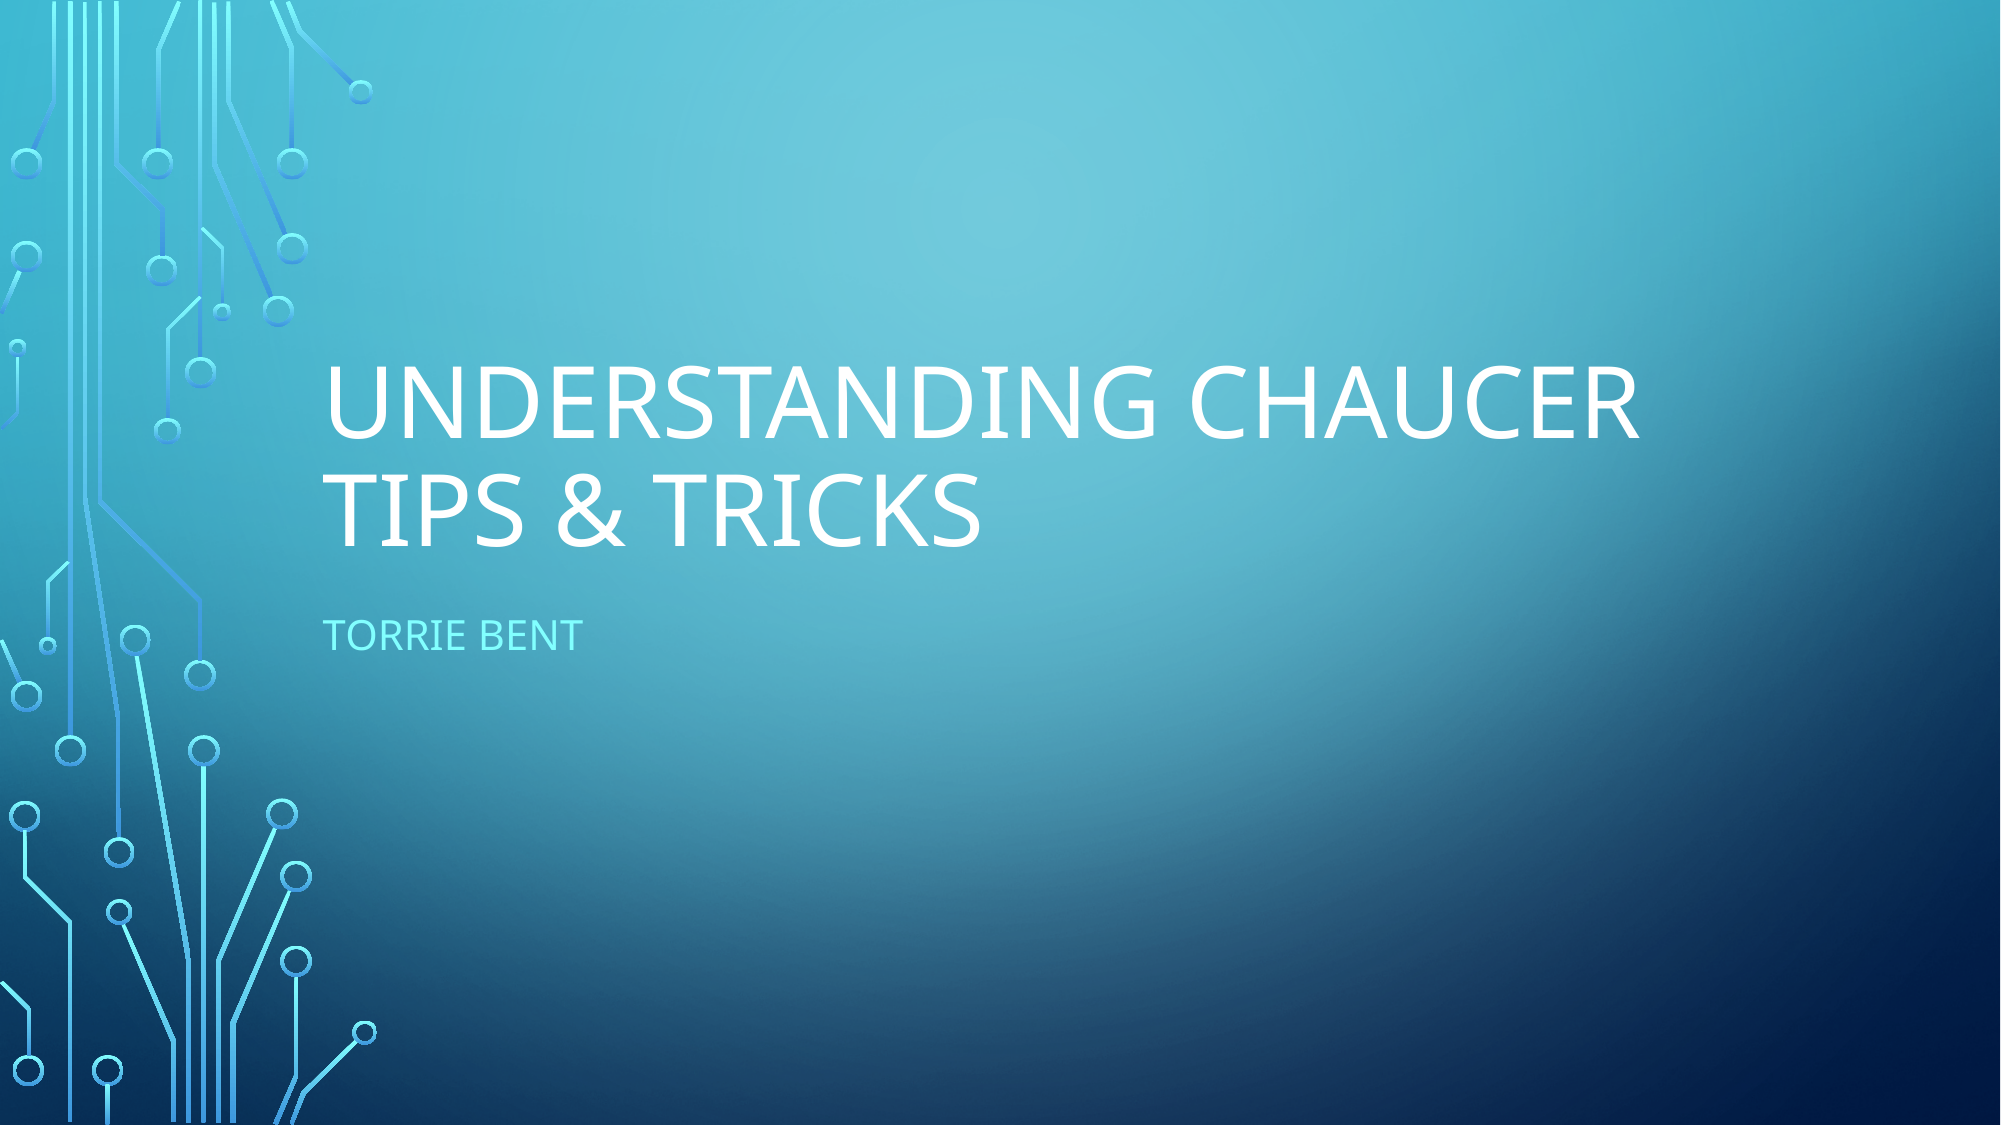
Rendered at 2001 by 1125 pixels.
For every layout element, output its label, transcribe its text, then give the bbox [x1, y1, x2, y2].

subtitle Torrie Bent [307, 590, 1750, 863]
title Understanding Chaucer tips & Tricks [307, 184, 1750, 576]
